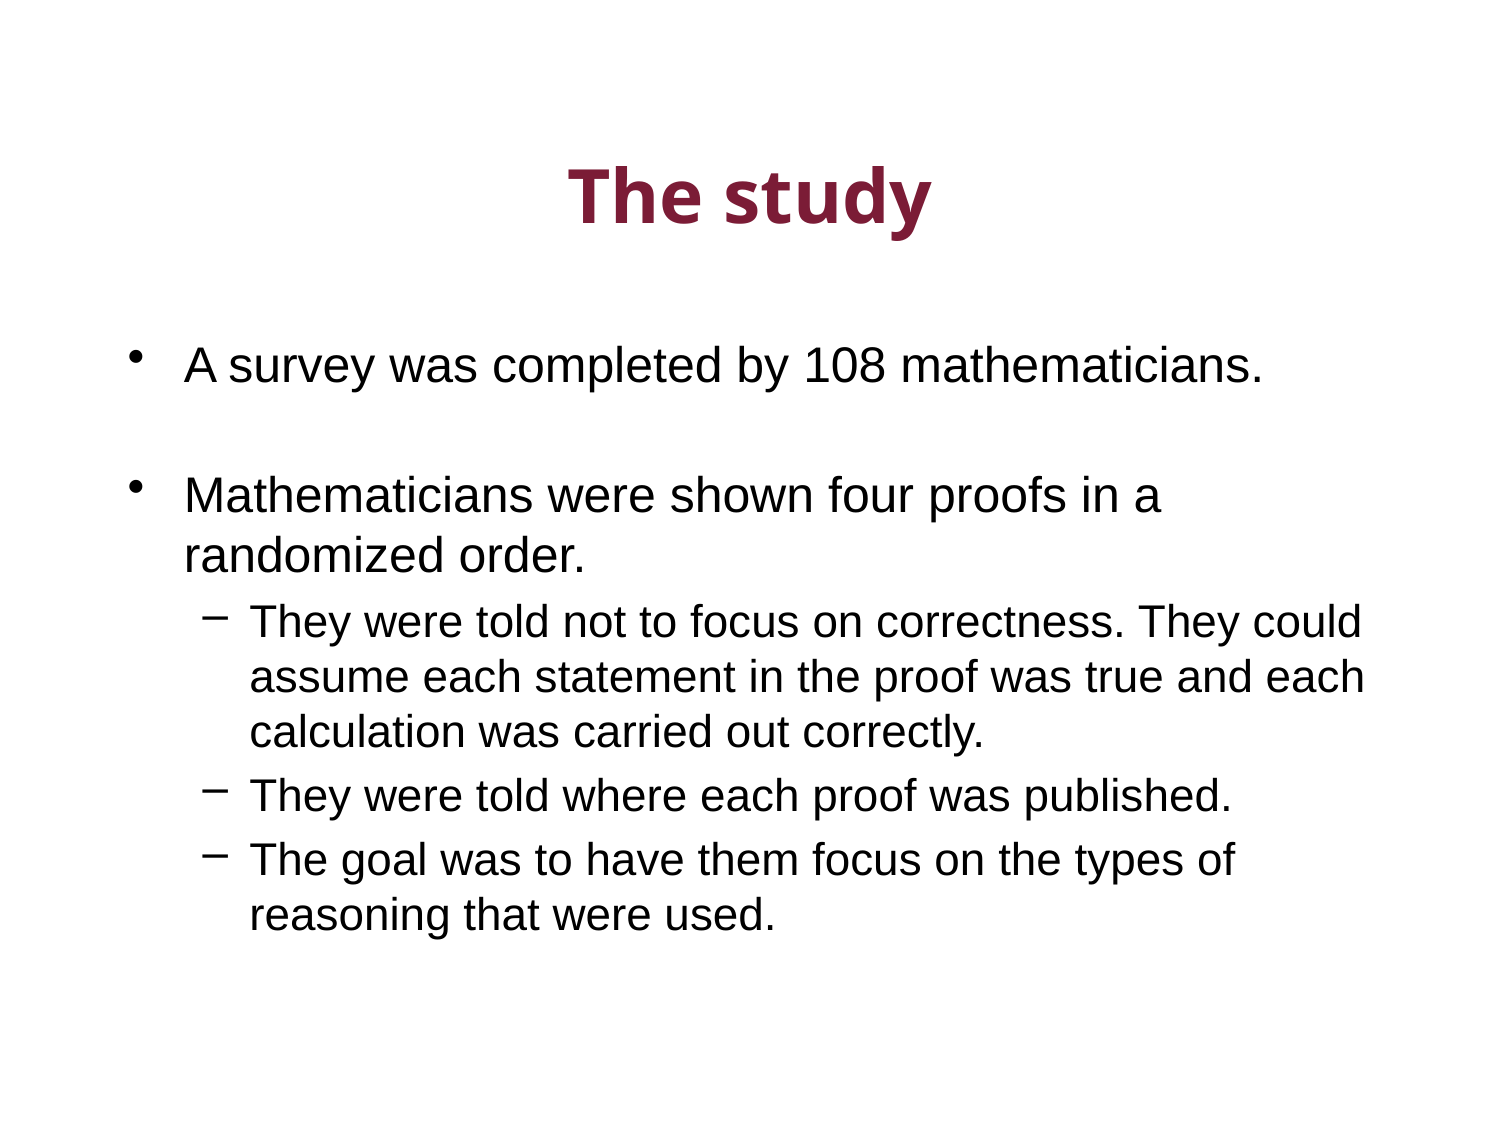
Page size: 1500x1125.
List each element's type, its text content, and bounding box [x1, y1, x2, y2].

title The study [112, 99, 1388, 288]
list A survey was completed by 108 mathematicians. Mathematicians were shown four proofs in a randomized order. They were told not to focus on correctness. They could assume each statement in the proof was true and each calculation was carried out correctly. They were told where each proof was published. The goal was to have them focus on the types of reasoning that were used. [112, 324, 1388, 1000]
